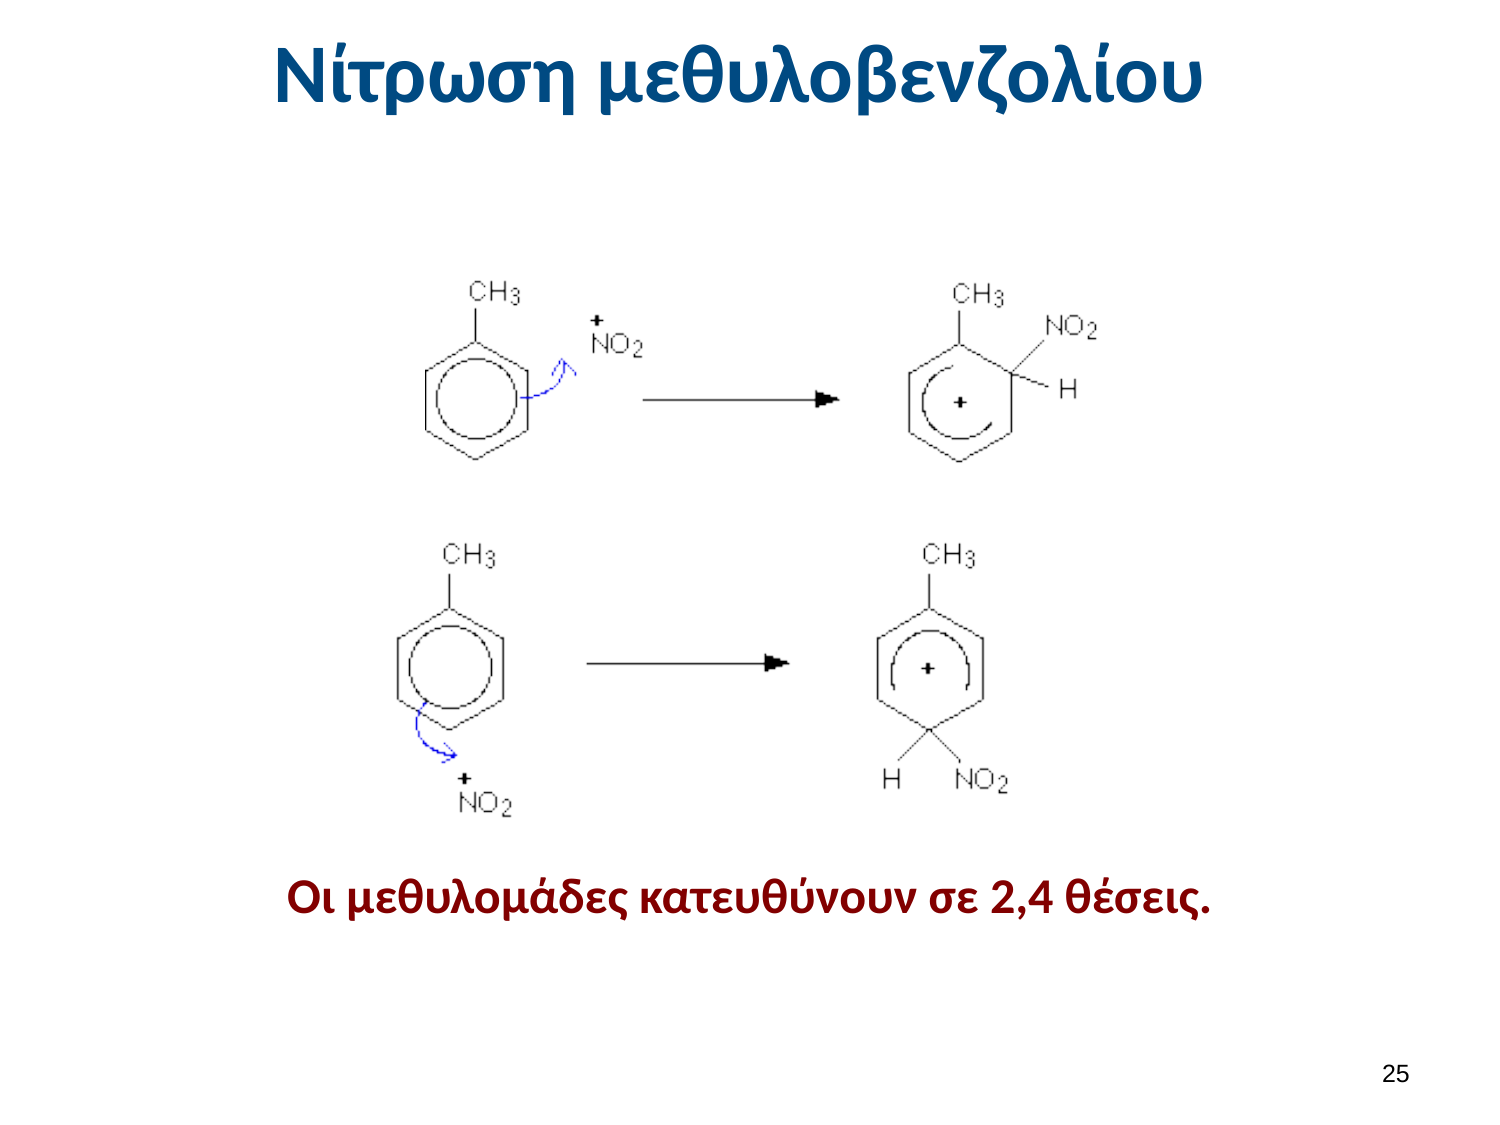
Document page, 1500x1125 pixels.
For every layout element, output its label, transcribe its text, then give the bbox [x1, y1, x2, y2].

title Νίτρωση μεθυλοβενζολίου [64, 0, 1415, 140]
text_box Οι μεθυλομάδες κατευθύνουν σε 2,4 θέσεις. [272, 856, 1228, 932]
picture [395, 539, 1041, 832]
slide_number 25 [1074, 1042, 1425, 1103]
picture [425, 279, 1104, 470]
